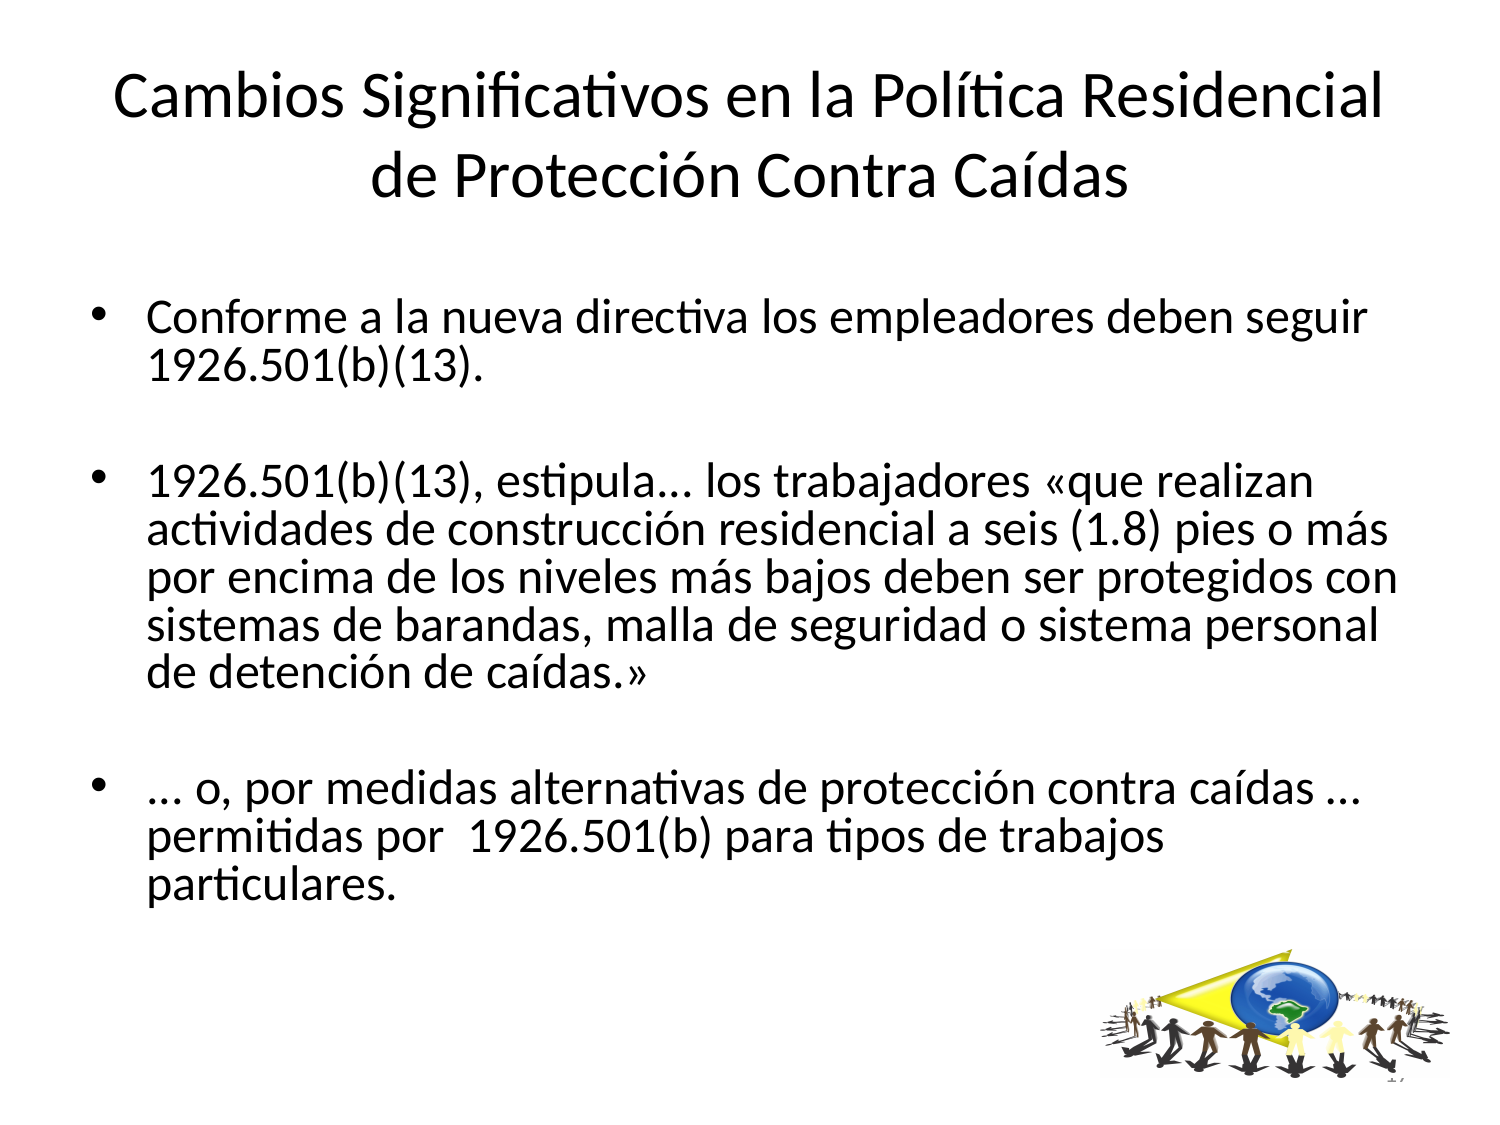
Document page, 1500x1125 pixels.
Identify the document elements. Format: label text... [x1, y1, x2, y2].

title Cambios Significativos en la Política Residencial de Protección Contra Caídas [75, 37, 1425, 225]
picture [1099, 949, 1451, 1079]
list Conforme a la nueva directiva los empleadores deben seguir 1926.501(b)(13). 1926.501(b)(13), estipula... los trabajadores «que realizan actividades de construcción residencial a seis (1.8) pies o más por encima de los niveles más bajos deben ser protegidos con sistemas de barandas, malla de seguridad o sistema personal de detención de caídas.» ... o, por medidas alternativas de protección contra caídas … permitidas por 1926.501(b) para tipos de trabajos particulares. [75, 287, 1425, 1008]
slide_number 17 [1074, 1042, 1425, 1103]
